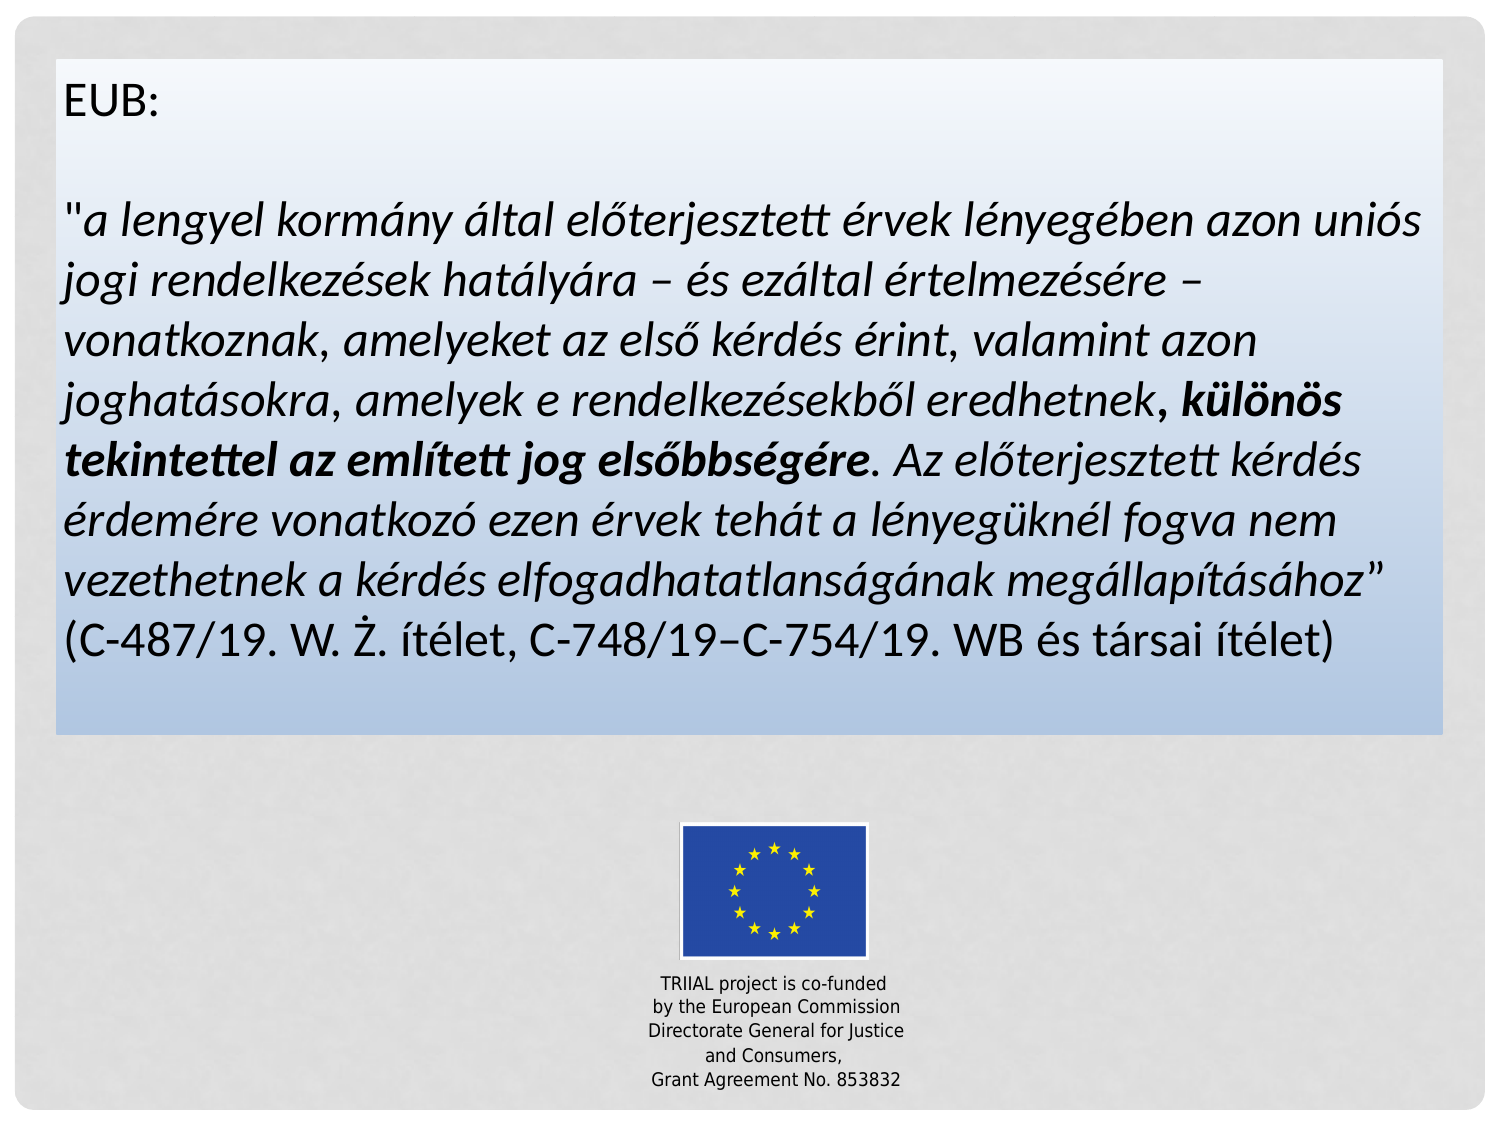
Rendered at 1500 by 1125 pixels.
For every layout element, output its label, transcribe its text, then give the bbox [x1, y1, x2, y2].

text_box EUB: "a lengyel kormány által előterjesztett érvek lényegében azon uniós jogi rendelkezések hatályára – és ezáltal értelmezésére – vonatkoznak, amelyeket az első kérdés érint, valamint azon joghatásokra, amelyek e rendelkezésekből eredhetnek, különös tekintettel az említett jog elsőbbségére. Az előterjesztett kérdés érdemére vonatkozó ezen érvek tehát a lényegüknél fogva nem vezethetnek a kérdés elfogadhatatlanságának megállapításához” (C-487/19. W. Ż. ítélet, C-748/19–C-754/19. WB és társai ítélet) [56, 59, 1443, 735]
text_box TRIIAL project is co-funded by the European Commission Directorate General for Justice and Consumers, Grant Agreement No. 853832 [620, 962, 927, 1125]
picture [14, 16, 1485, 1110]
